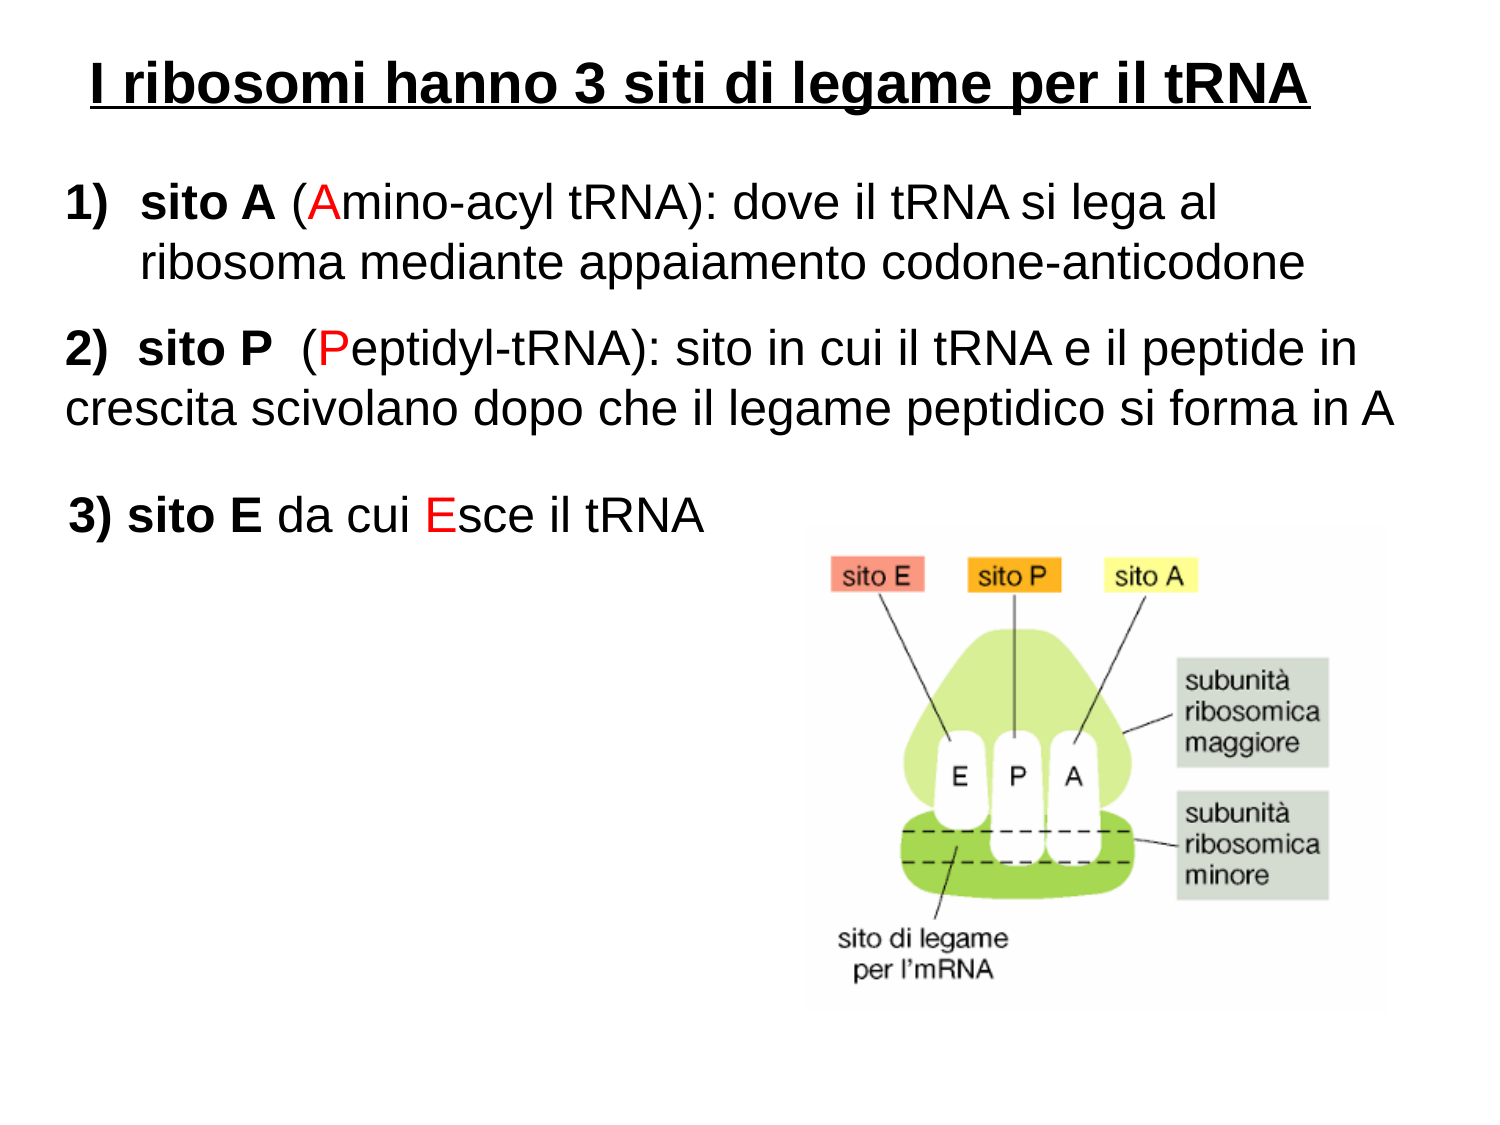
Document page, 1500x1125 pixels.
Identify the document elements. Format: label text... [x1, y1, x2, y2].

text_box sito A (Amino-acyl tRNA): dove il tRNA si lega al ribosoma mediante appaiamento codone-anticodone [50, 162, 1425, 298]
picture [806, 524, 1388, 1013]
text_box 2) sito P (Peptidyl-tRNA): sito in cui il tRNA e il peptide in crescita scivolano dopo che il legame peptidico si forma in A [49, 307, 1488, 443]
text_box 3) sito E da cui Esce il tRNA [53, 474, 875, 550]
text_box I ribosomi hanno 3 siti di legame per il tRNA [74, 37, 1344, 123]
